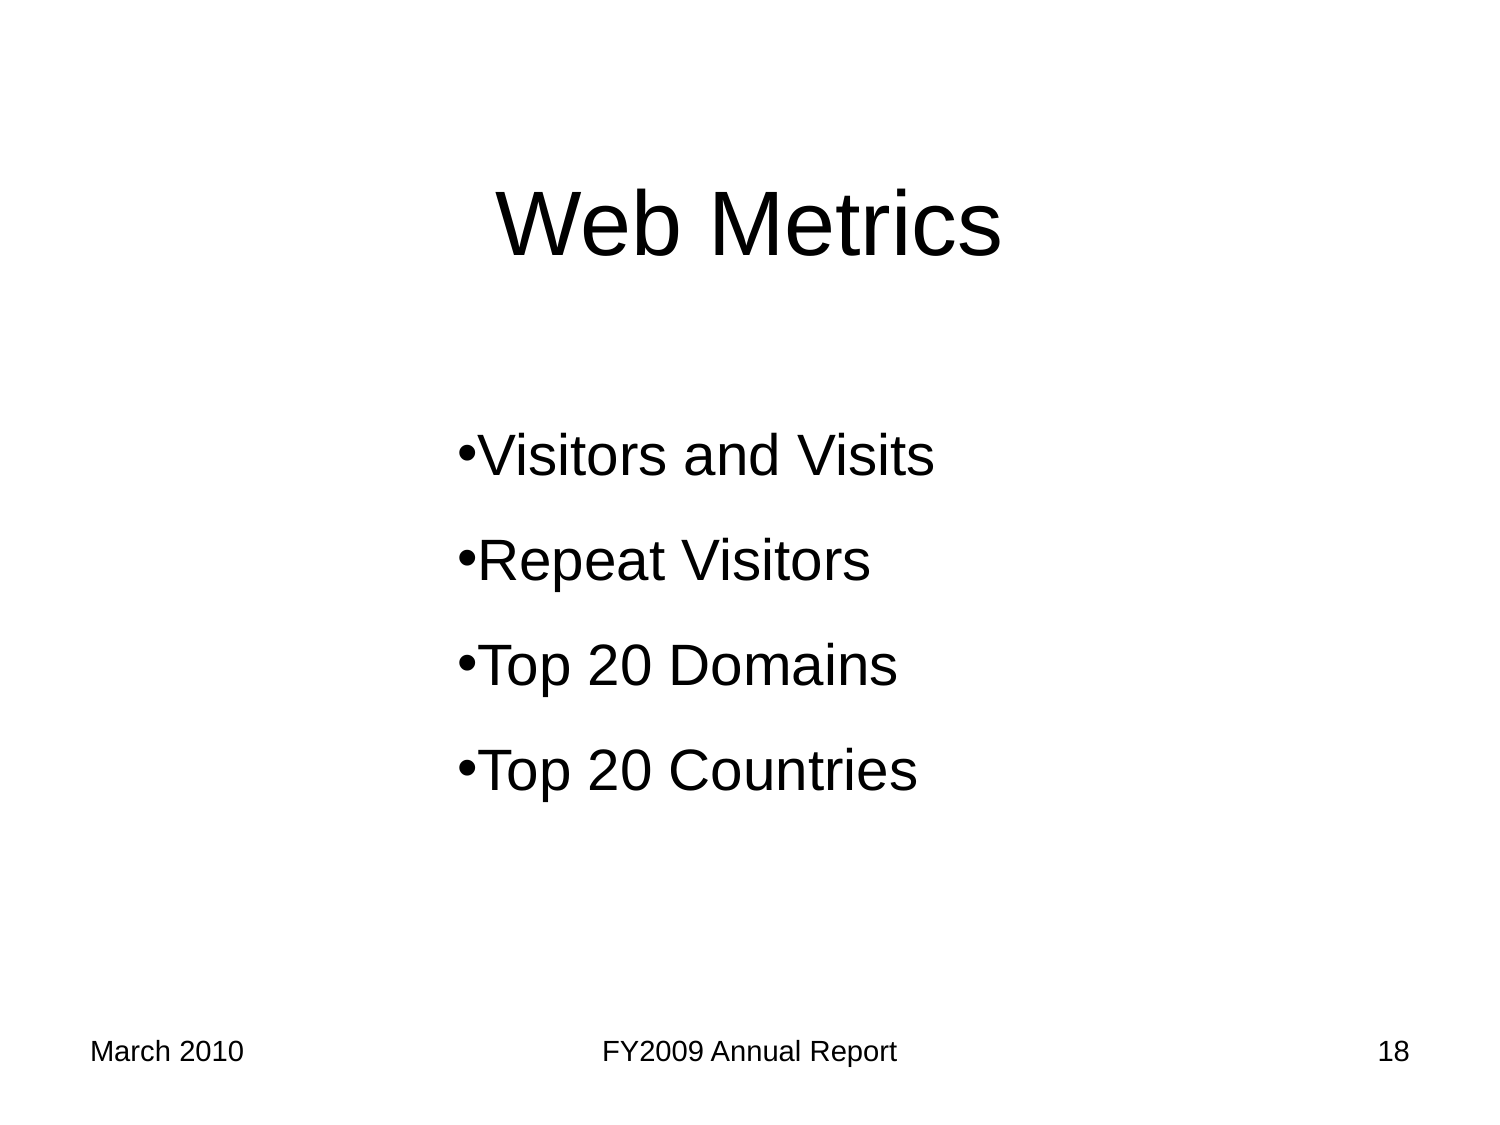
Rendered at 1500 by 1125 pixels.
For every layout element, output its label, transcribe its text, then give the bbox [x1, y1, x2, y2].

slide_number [74, 1024, 426, 1103]
slide_number 18 [1074, 1024, 1426, 1103]
text_box Visitors and Visits Repeat Visitors Top 20 Domains Top 20 Countries [337, 374, 1025, 810]
footer FY2009 Annual Report [512, 1024, 988, 1103]
title Web Metrics [74, 112, 1426, 326]
